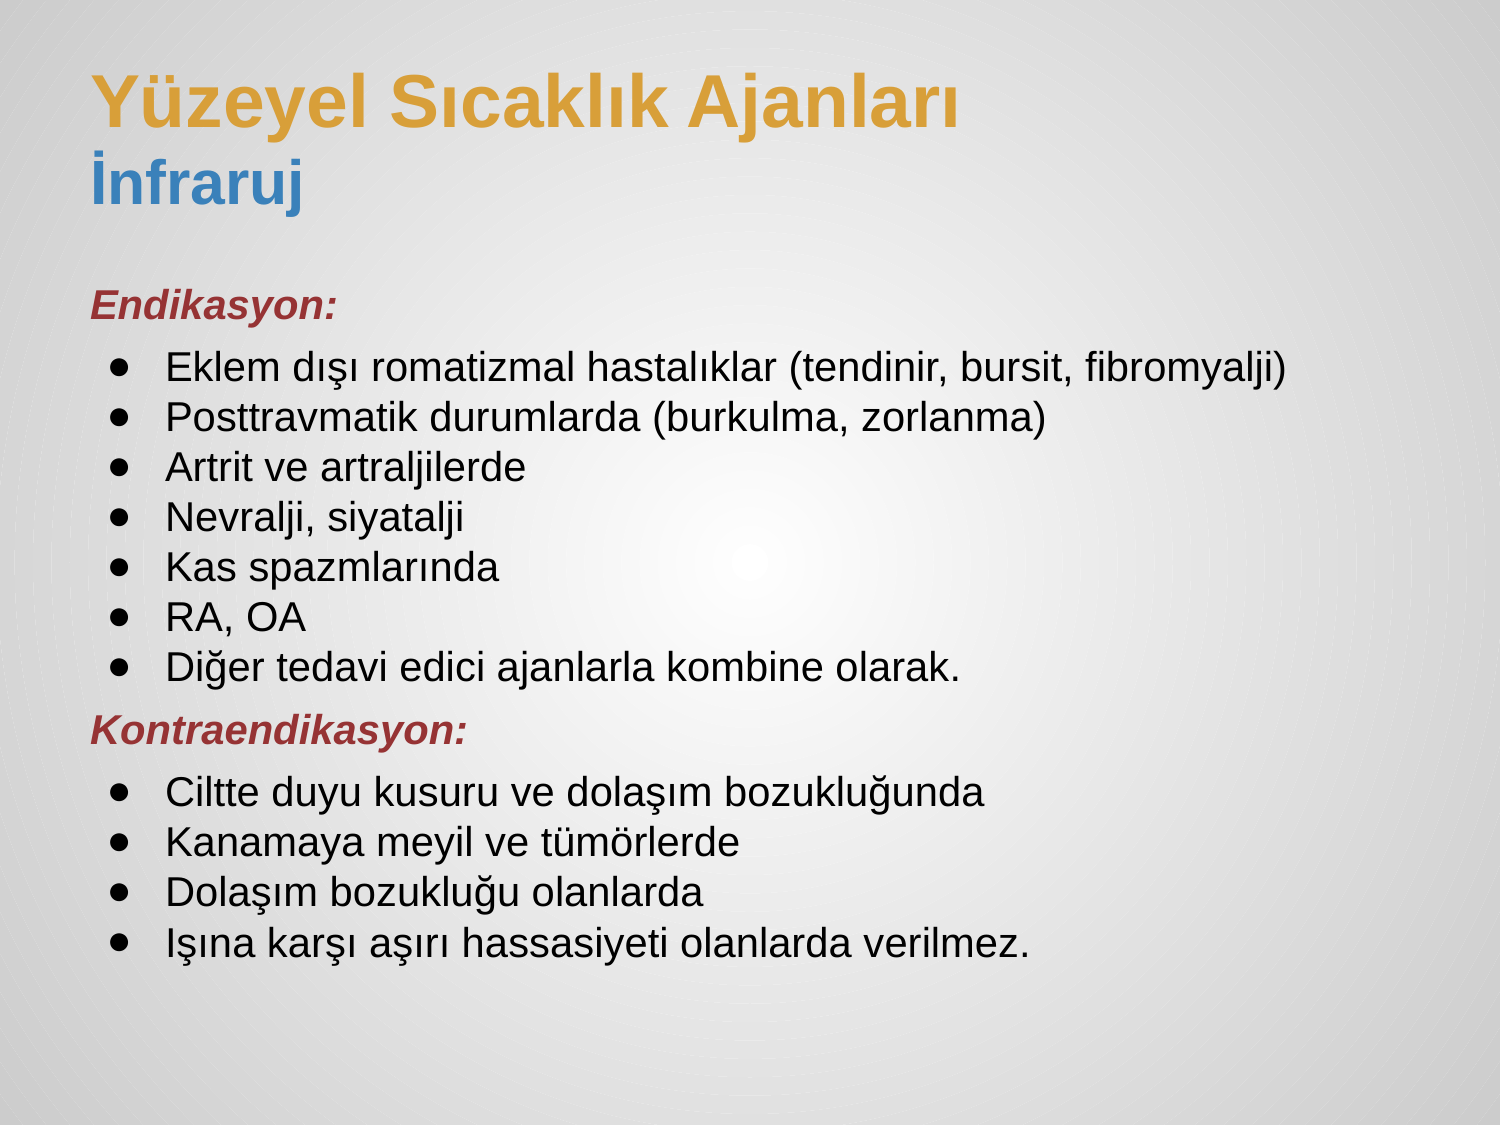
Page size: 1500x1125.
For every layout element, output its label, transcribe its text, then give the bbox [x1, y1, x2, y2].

title Yüzeyel Sıcaklık Ajanları İnfraruj [75, 45, 1425, 233]
list Endikasyon: Eklem dışı romatizmal hastalıklar (tendinir, bursit, fibromyalji) Posttravmatik durumlarda (burkulma, zorlanma) Artrit ve artraljilerde Nevralji, siyatalji Kas spazmlarında RA, OA Diğer tedavi edici ajanlarla kombine olarak. Kontraendikasyon: Ciltte duyu kusuru ve dolaşım bozukluğunda Kanamaya meyil ve tümörlerde Dolaşım bozukluğu olanlarda Işına karşı aşırı hassasiyeti olanlarda verilmez. [75, 262, 1425, 1078]
